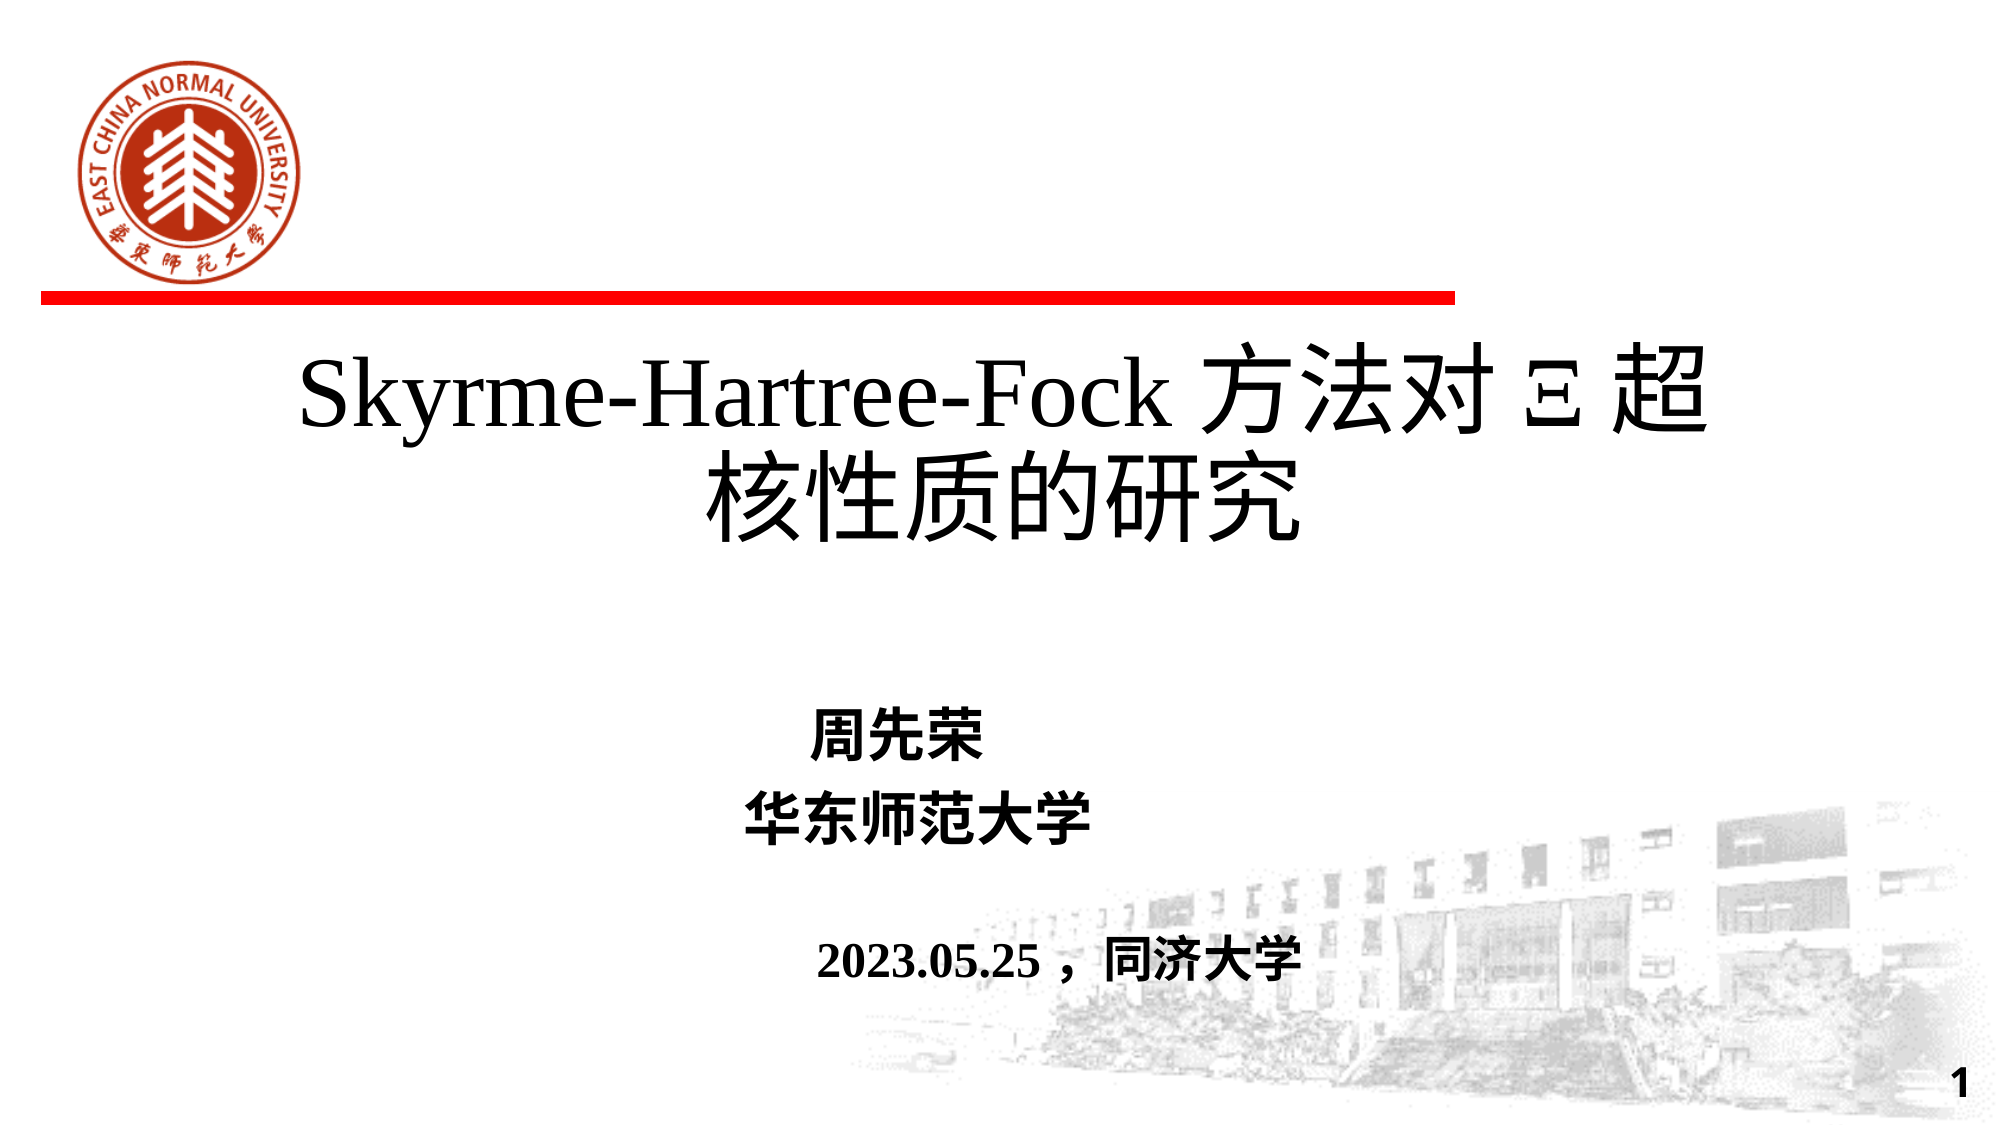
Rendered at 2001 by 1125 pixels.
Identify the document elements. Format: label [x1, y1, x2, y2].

text_box [63, 49, 2000, 1125]
text_box [259, 333, 1747, 873]
